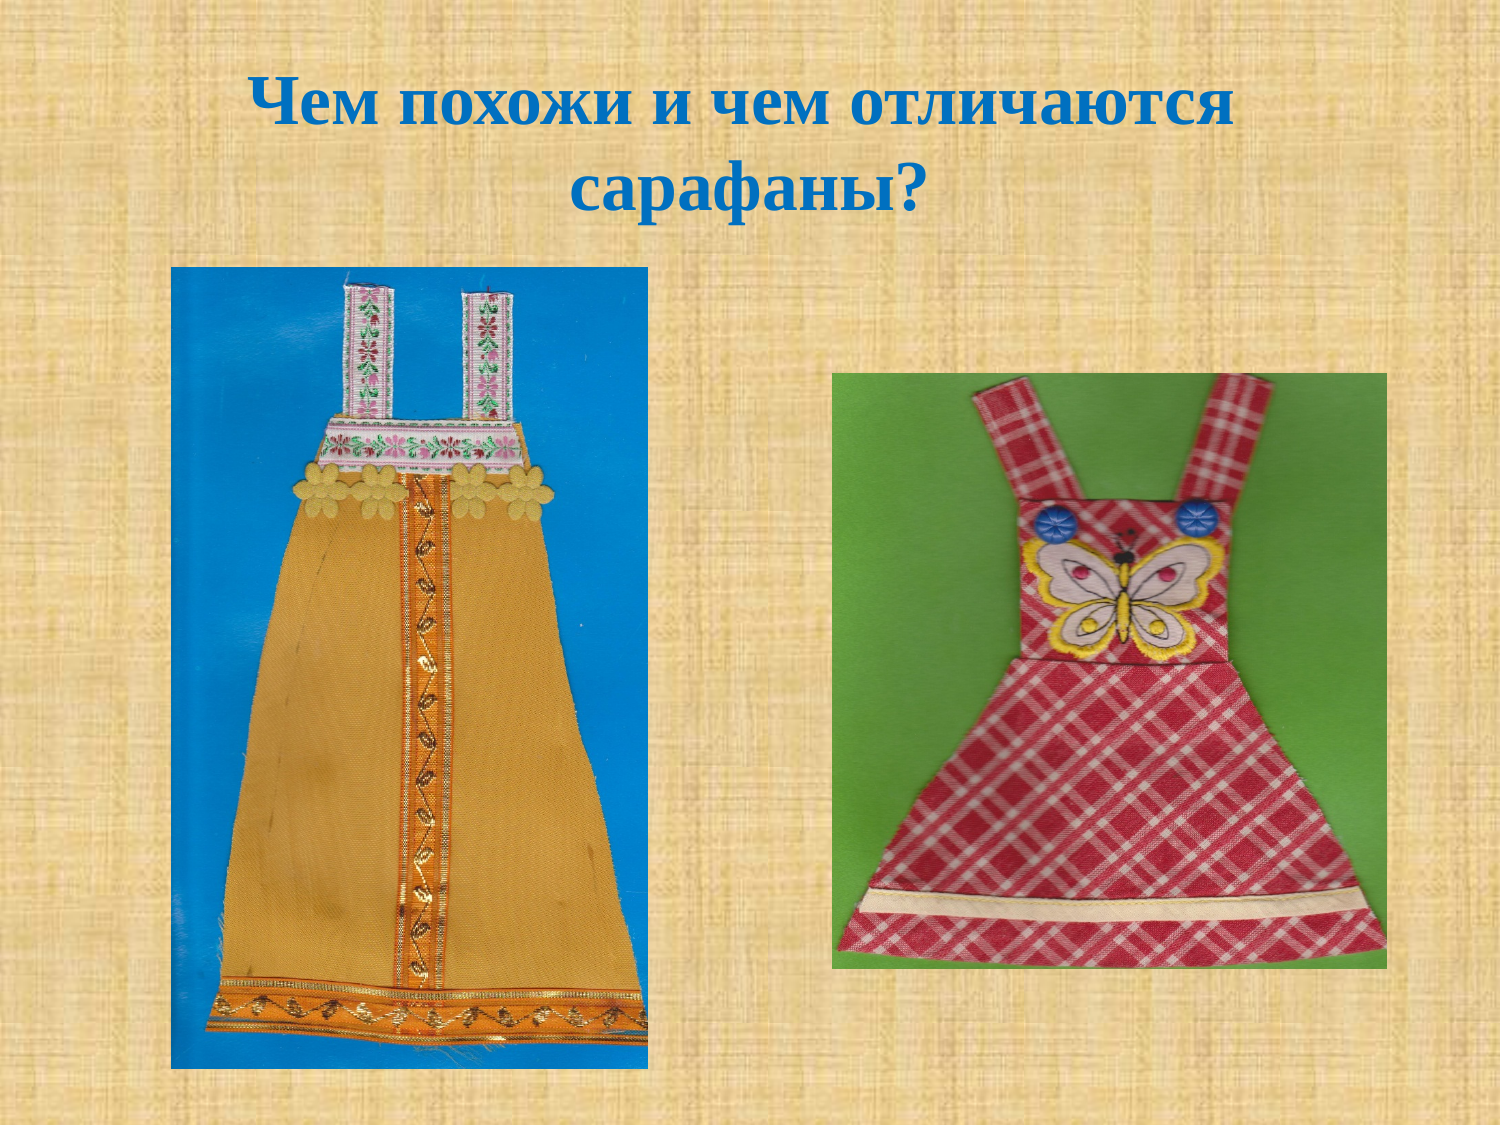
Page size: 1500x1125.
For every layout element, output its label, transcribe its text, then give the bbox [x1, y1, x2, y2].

picture [0, 0, 1500, 1125]
title Чем похожи и чем отличаются сарафаны? [75, 45, 1425, 233]
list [170, 266, 648, 1069]
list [832, 373, 1388, 970]
